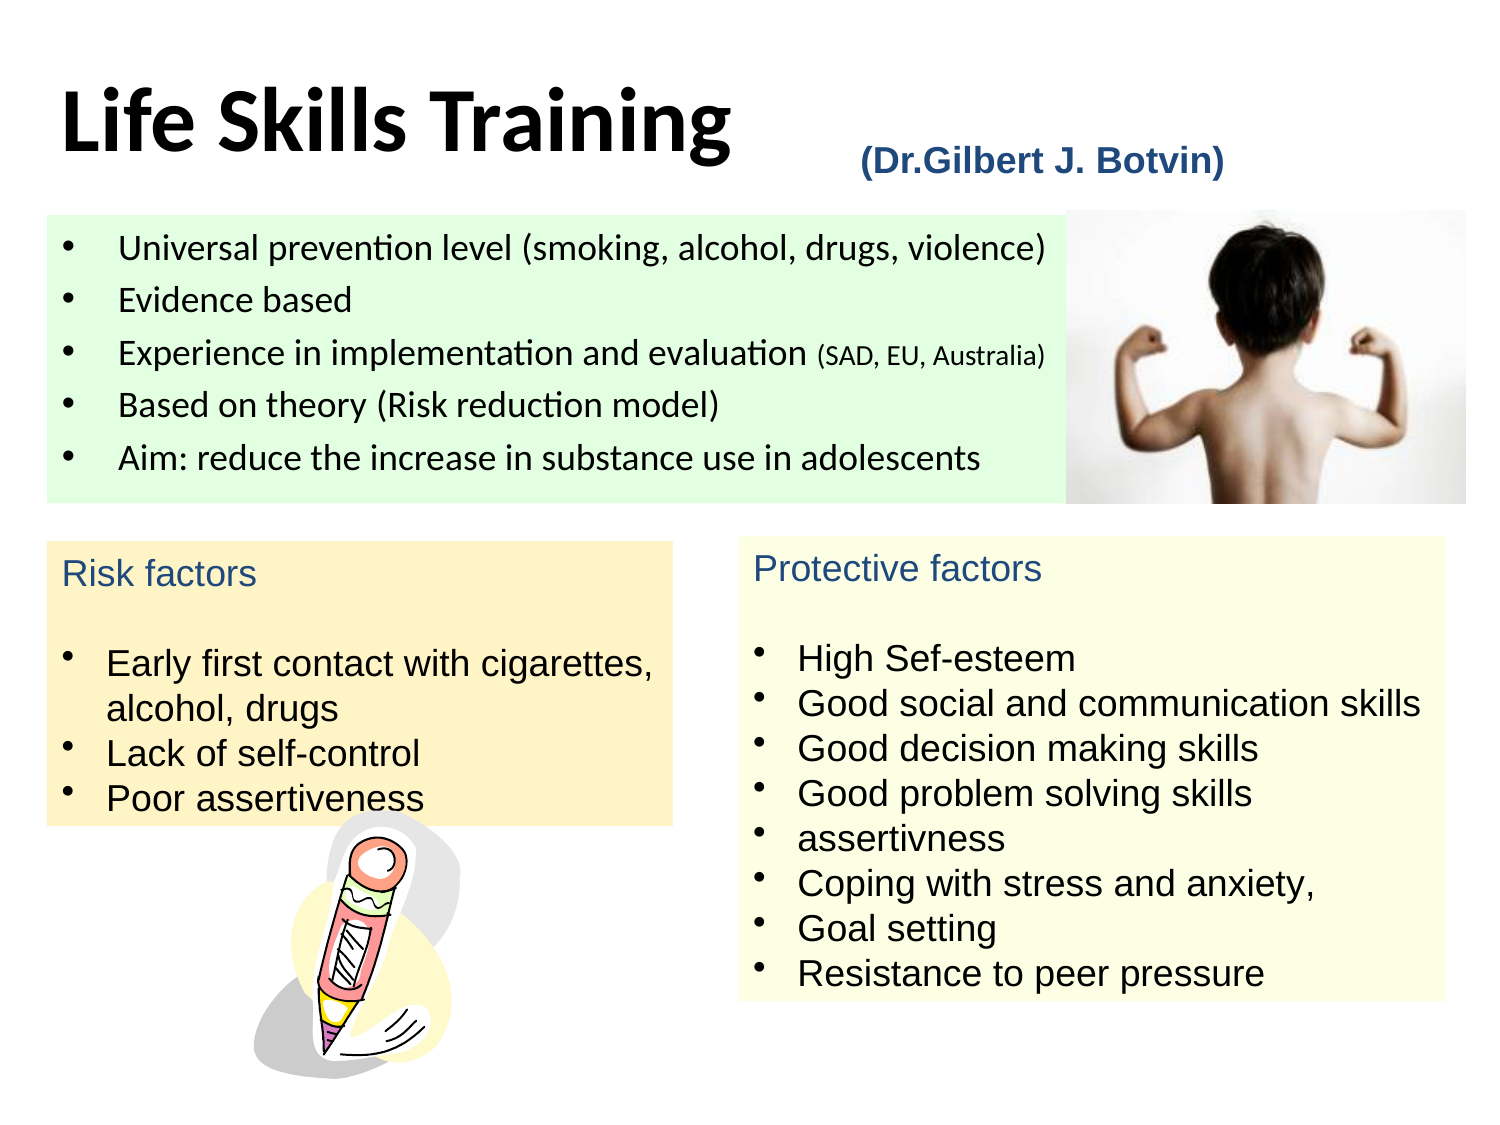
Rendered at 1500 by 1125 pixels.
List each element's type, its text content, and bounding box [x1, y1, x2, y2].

list Universal prevention level (smoking, alcohol, drugs, violence) Evidence based Experience in implementation and evaluation (SAD, EU, Australia) Based on theory (Risk reduction model) Aim: reduce the increase in substance use in adolescents [46, 215, 1061, 504]
text_box Protective factors High Sef-esteem Good social and communication skills Good decision making skills Good problem solving skills assertivness Coping with stress and anxiety, Goal setting Resistance to peer pressure [738, 536, 1446, 1002]
picture [1066, 210, 1466, 505]
picture [253, 810, 463, 1082]
title Life Skills Training [46, 46, 885, 184]
text_box Risk factors Early first contact with cigarettes, alcohol, drugs Lack of self-control Poor assertiveness [46, 541, 673, 826]
text_box (Dr.Gilbert J. Botvin) [845, 128, 1241, 189]
